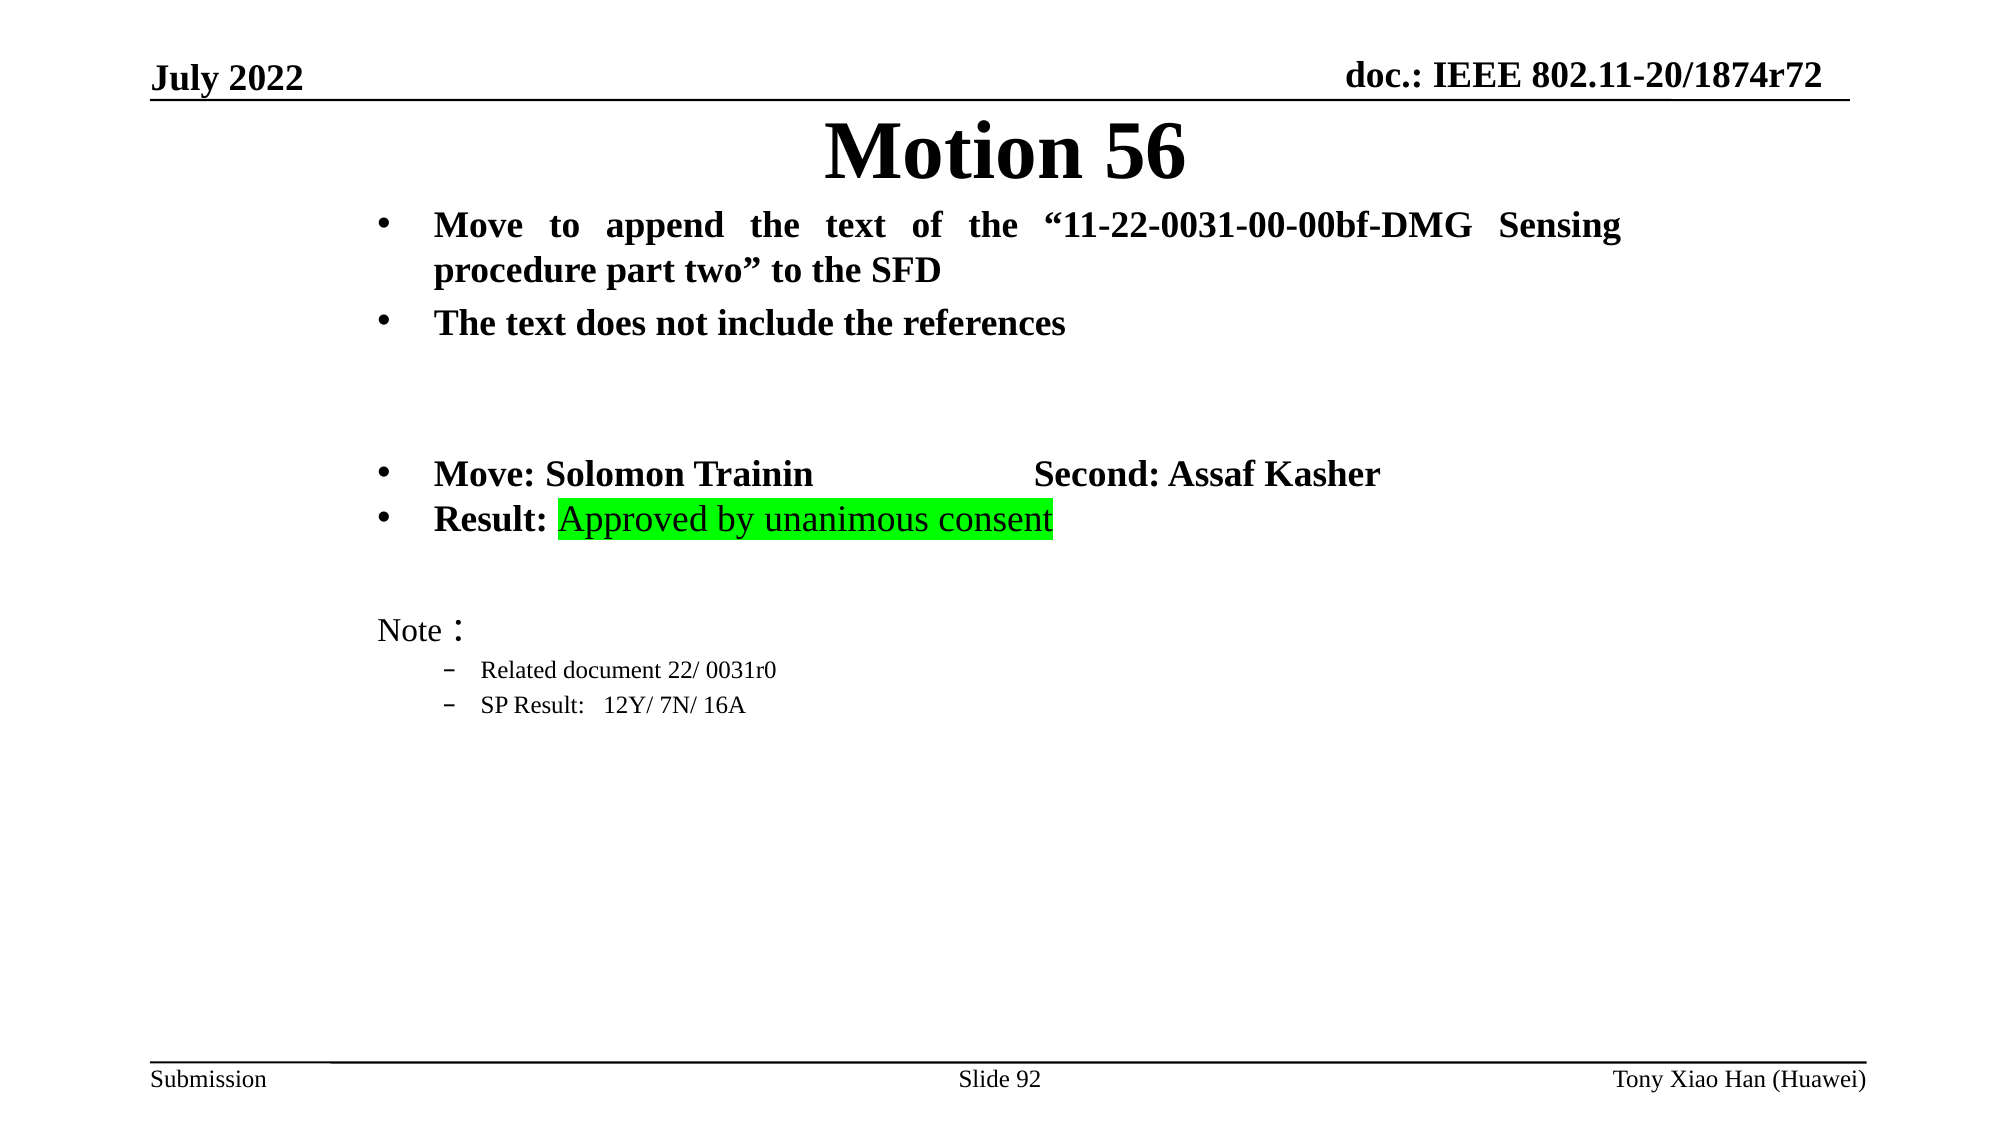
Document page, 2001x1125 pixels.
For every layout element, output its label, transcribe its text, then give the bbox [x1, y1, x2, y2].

text_box Move to append the text of the “11-22-0031-00-00bf-DMG Sensing procedure part two” to the SFD The text does not include the references Move: Solomon Trainin Second: Assaf Kasher Result: Approved by unanimous consent Note： Related document 22/ 0031r0 SP Result: 12Y/ 7N/ 16A [362, 162, 1638, 850]
text_box Motion 56 [368, 87, 1644, 225]
